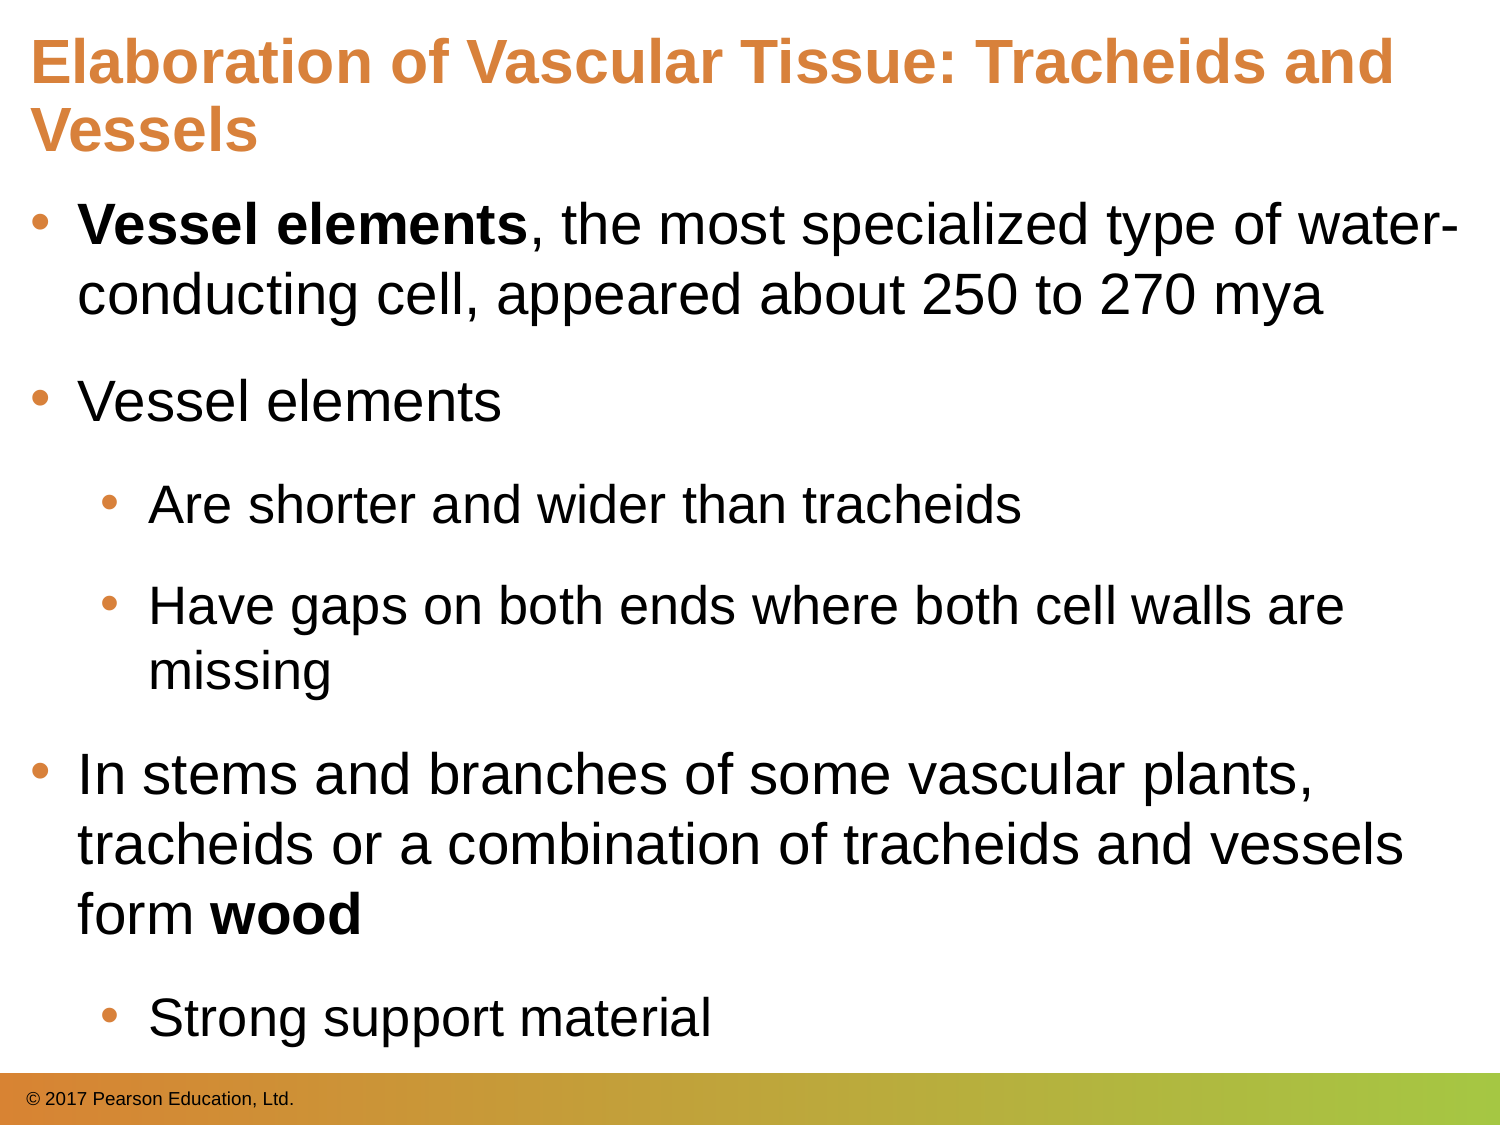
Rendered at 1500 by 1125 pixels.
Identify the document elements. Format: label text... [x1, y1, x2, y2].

list Vessel elements, the most specialized type of water-conducting cell, appeared about 250 to 270 mya Vessel elements Are shorter and wider than tracheids Have gaps on both ends where both cell walls are missing In stems and branches of some vascular plants, tracheids or a combination of tracheids and vessels form wood Strong support material [29, 186, 1500, 1043]
title Elaboration of Vascular Tissue: Tracheids and Vessels [29, 29, 1470, 165]
